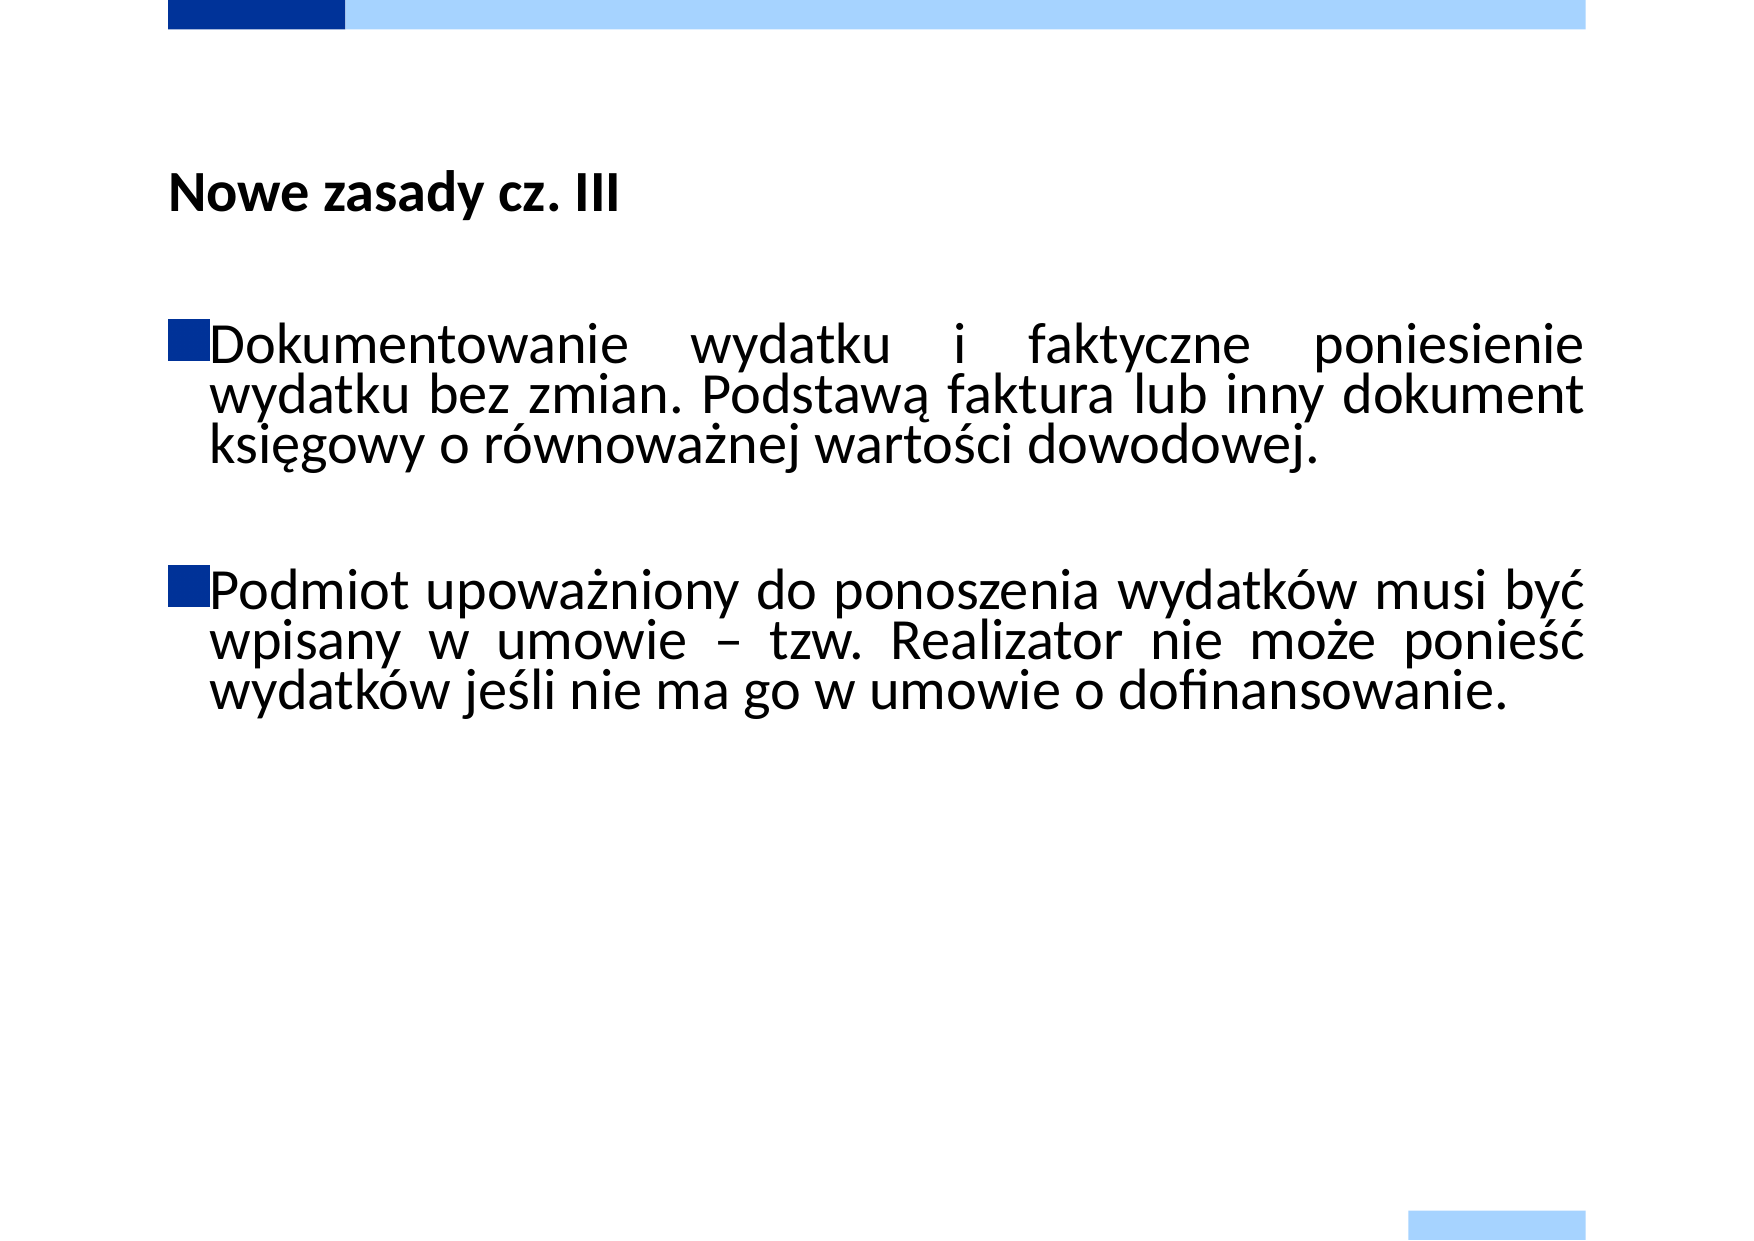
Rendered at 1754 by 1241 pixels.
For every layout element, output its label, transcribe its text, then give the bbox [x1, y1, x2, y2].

list Dokumentowanie wydatku i faktyczne poniesienie wydatku bez zmian. Podstawą faktura lub inny dokument księgowy o równoważnej wartości dowodowej. Podmiot upoważniony do ponoszenia wydatków musi być wpisany w umowie – tzw. Realizator nie może ponieść wydatków jeśli nie ma go w umowie o dofinansowanie. [168, 324, 1586, 1093]
picture [168, 565, 210, 607]
title Nowe zasady cz. III [168, 147, 1586, 324]
picture [168, 319, 210, 361]
